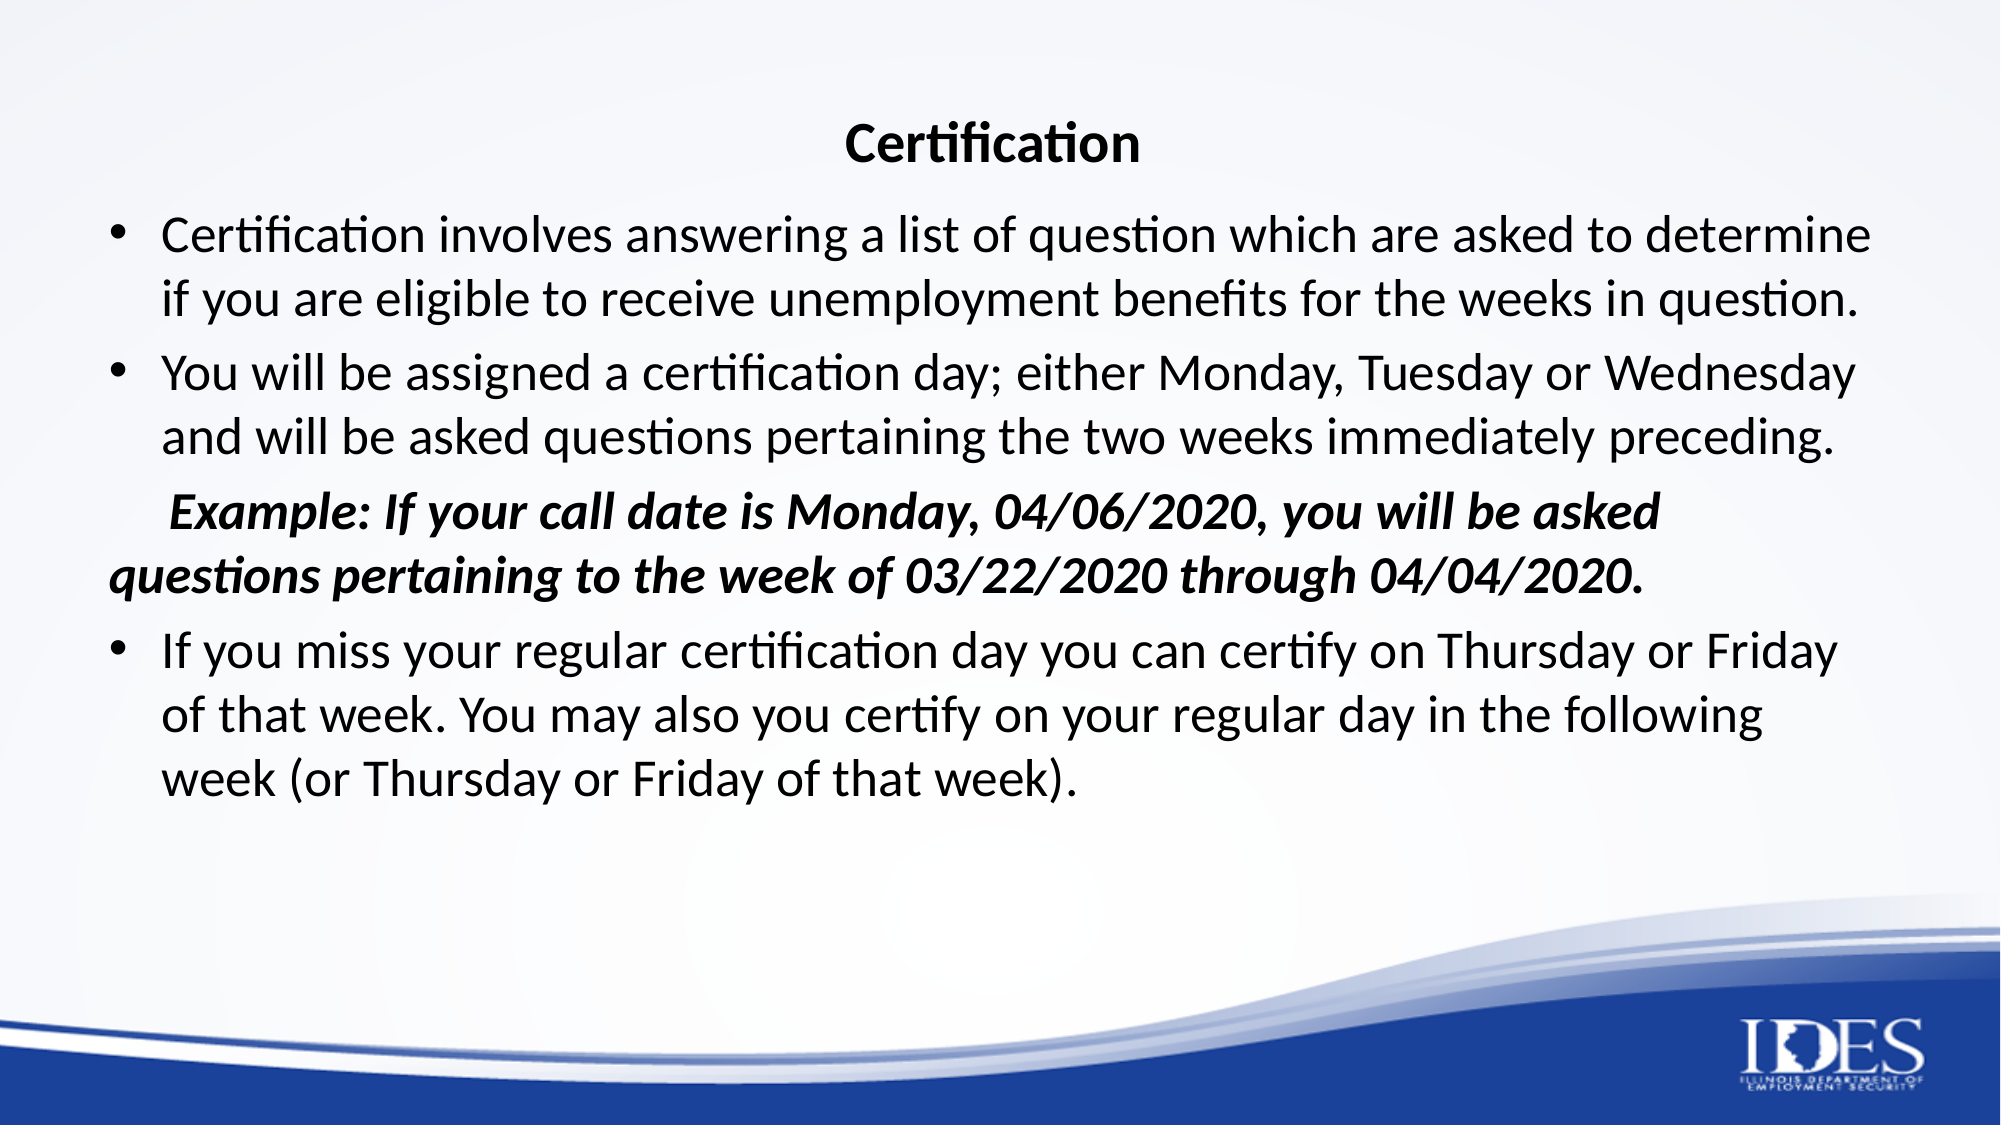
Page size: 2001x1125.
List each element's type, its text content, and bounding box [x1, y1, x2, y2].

picture [0, 0, 2001, 1125]
title Certification [324, 45, 1663, 191]
list Certification involves answering a list of question which are asked to determine if you are eligible to receive unemployment benefits for the weeks in question. You will be assigned a certification day; either Monday, Tuesday or Wednesday and will be asked questions pertaining the two weeks immediately preceding. Example: If your call date is Monday, 04/06/2020, you will be asked questions pertaining to the week of 03/22/2020 through 04/04/2020. If you miss your regular certification day you can certify on Thursday or Friday of that week. You may also you certify on your regular day in the following week (or Thursday or Friday of that week). [93, 191, 1894, 934]
